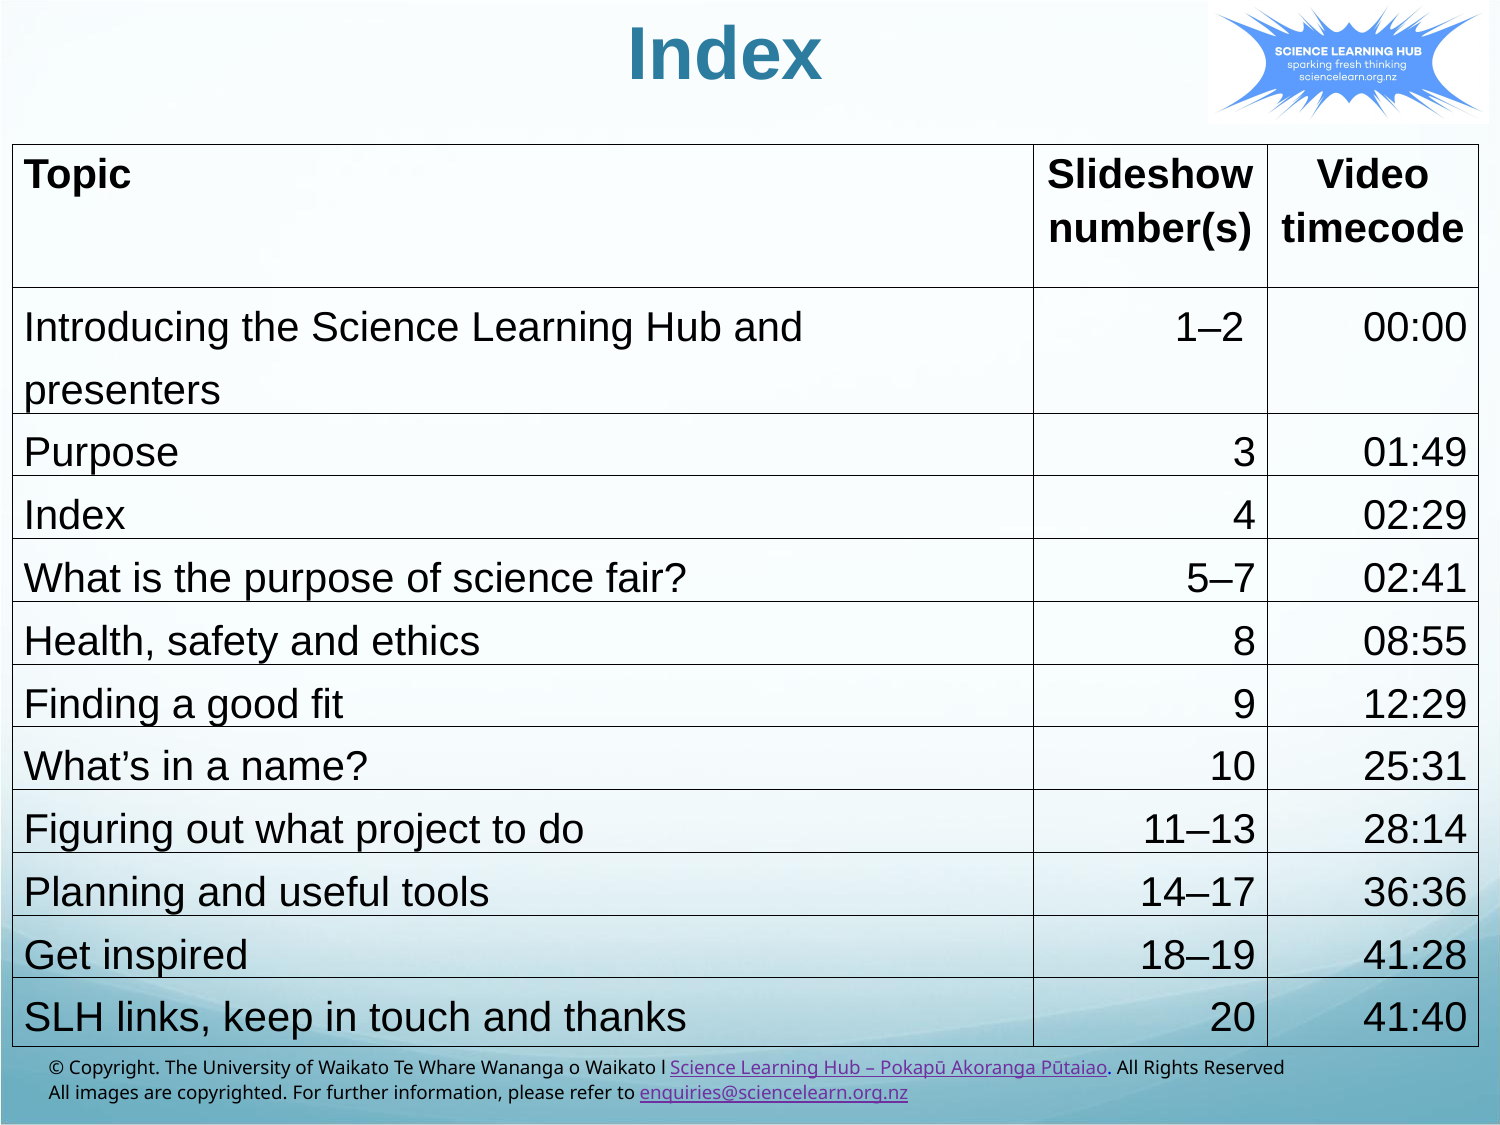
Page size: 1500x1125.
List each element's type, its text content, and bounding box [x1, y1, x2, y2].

table_cell 41:28 [1268, 916, 1478, 977]
table_cell Planning and useful tools [13, 853, 1033, 915]
table_cell 4 [1034, 476, 1267, 538]
table_cell 1–2 [1034, 288, 1267, 413]
table_cell 14–17 [1034, 853, 1267, 915]
table_cell Introducing the Science Learning Hub and presenters [13, 288, 1033, 413]
table_cell 08:55 [1268, 602, 1478, 664]
table_cell 02:41 [1268, 539, 1478, 601]
table_cell 41:40 [1268, 978, 1478, 1046]
table_cell 11–13 [1034, 790, 1267, 852]
table_cell 9 [1034, 665, 1267, 726]
table_cell What is the purpose of science fair? [13, 539, 1033, 601]
table_cell Figuring out what project to do [13, 790, 1033, 852]
table_header Topic [13, 145, 1033, 287]
text_box © Copyright. The University of Waikato Te Whare Wananga o Waikato l Science Learning Hub – Pokapū Akoranga Pūtaiao. All Rights Reserved All images are copyrighted. For further information, please refer to enquiries@sciencelearn.org.nz [33, 1045, 1458, 1116]
table_cell 36:36 [1268, 853, 1478, 915]
table_cell Purpose [13, 414, 1033, 475]
table_header Video timecode [1268, 145, 1478, 287]
table_cell Finding a good fit [13, 665, 1033, 726]
table_cell 01:49 [1268, 414, 1478, 475]
table_cell Get inspired [13, 916, 1033, 977]
table_cell Health, safety and ethics [13, 602, 1033, 664]
table_cell 28:14 [1268, 790, 1478, 852]
table_header Slideshow number(s) [1034, 145, 1267, 287]
table_cell What’s in a name? [13, 727, 1033, 789]
table_cell 12:29 [1268, 665, 1478, 726]
table_cell 25:31 [1268, 727, 1478, 789]
table_cell Index [13, 476, 1033, 538]
table_cell 02:29 [1268, 476, 1478, 538]
table_cell 00:00 [1268, 288, 1478, 413]
table_cell 3 [1034, 414, 1267, 475]
table_cell 5–7 [1034, 539, 1267, 601]
table_cell 8 [1034, 602, 1267, 664]
table_cell 10 [1034, 727, 1267, 789]
table_cell 20 [1034, 978, 1267, 1045]
table_cell 18–19 [1034, 916, 1267, 977]
title Index [50, 0, 1401, 117]
table_cell SLH links, keep in touch and thanks [13, 978, 1033, 1046]
picture [0, 0, 1500, 1125]
